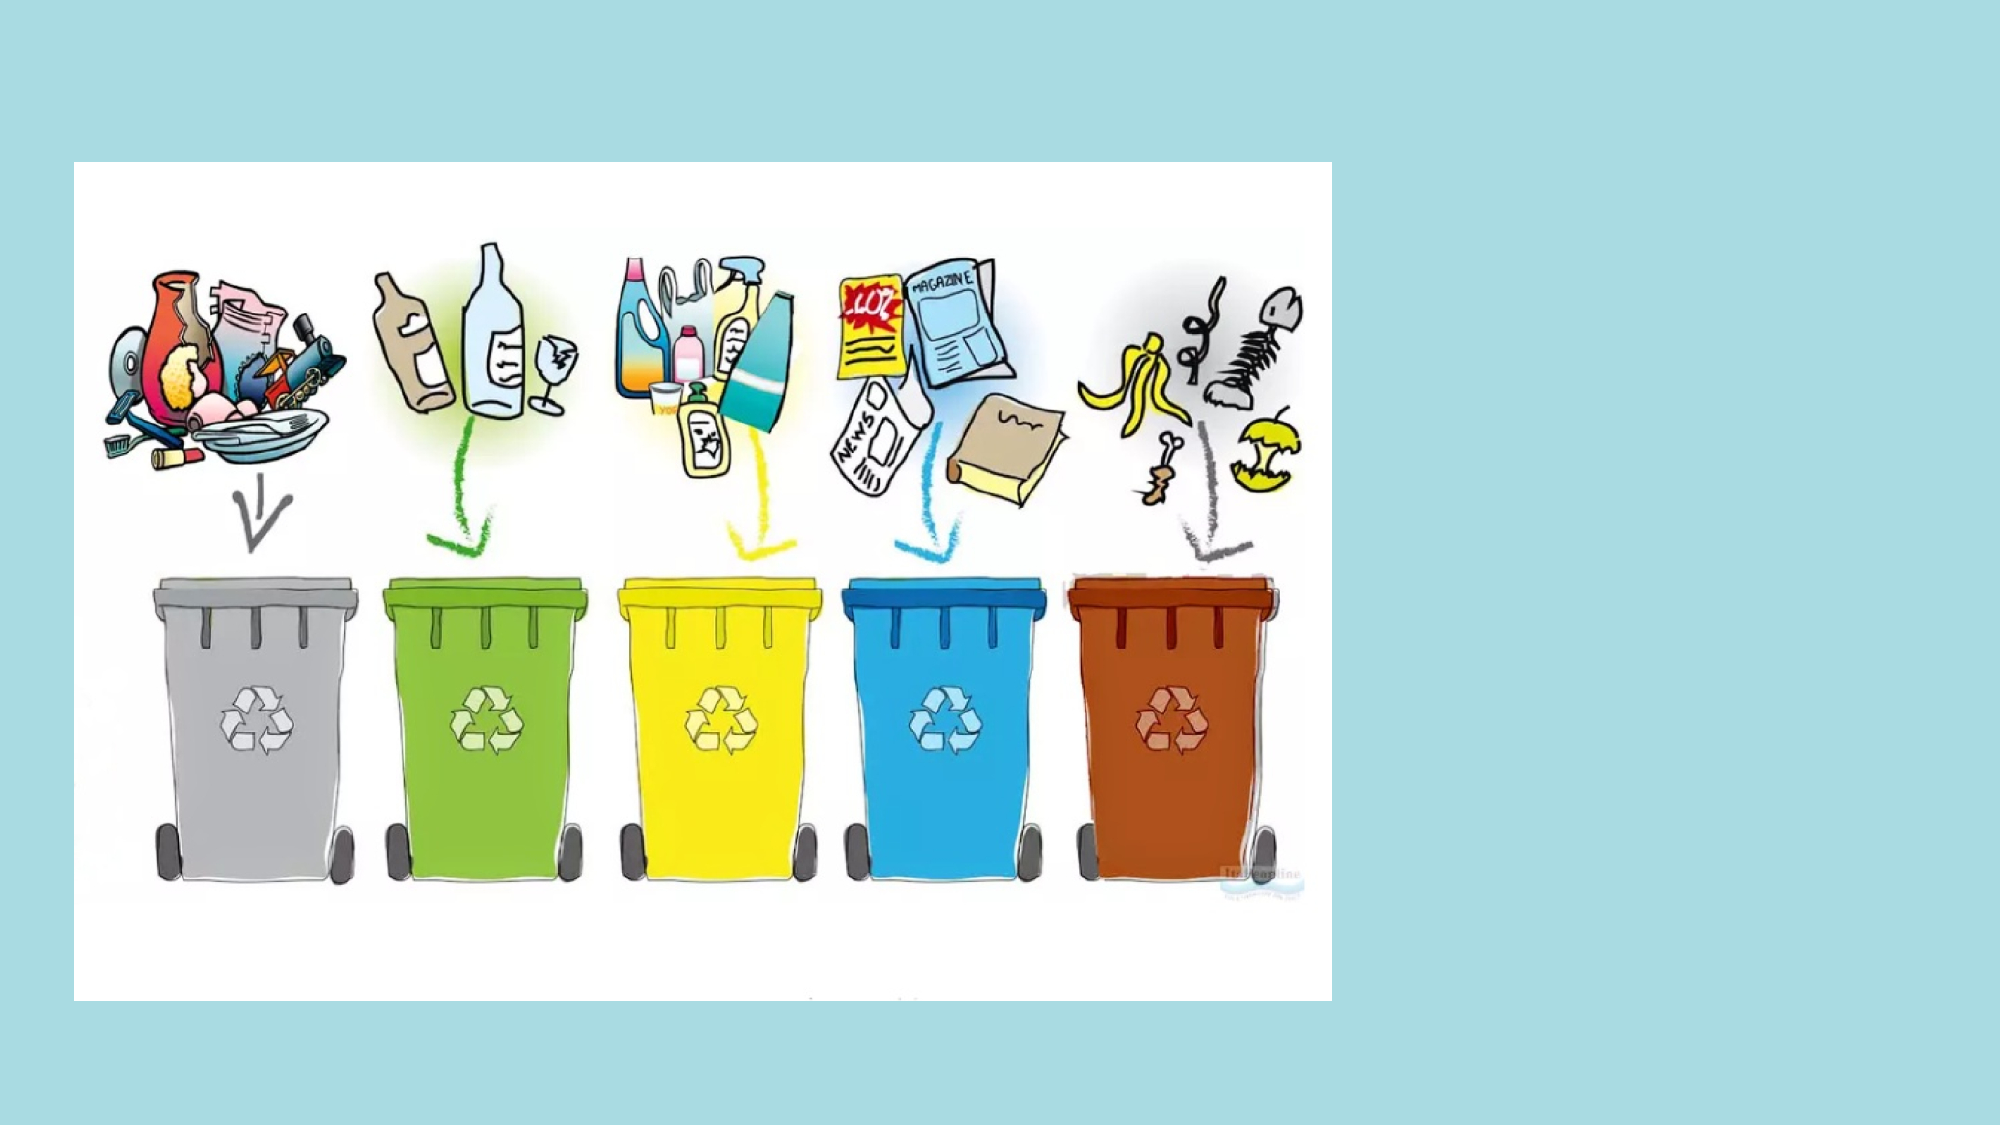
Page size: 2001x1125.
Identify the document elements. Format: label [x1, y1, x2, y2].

picture [74, 162, 1332, 1002]
